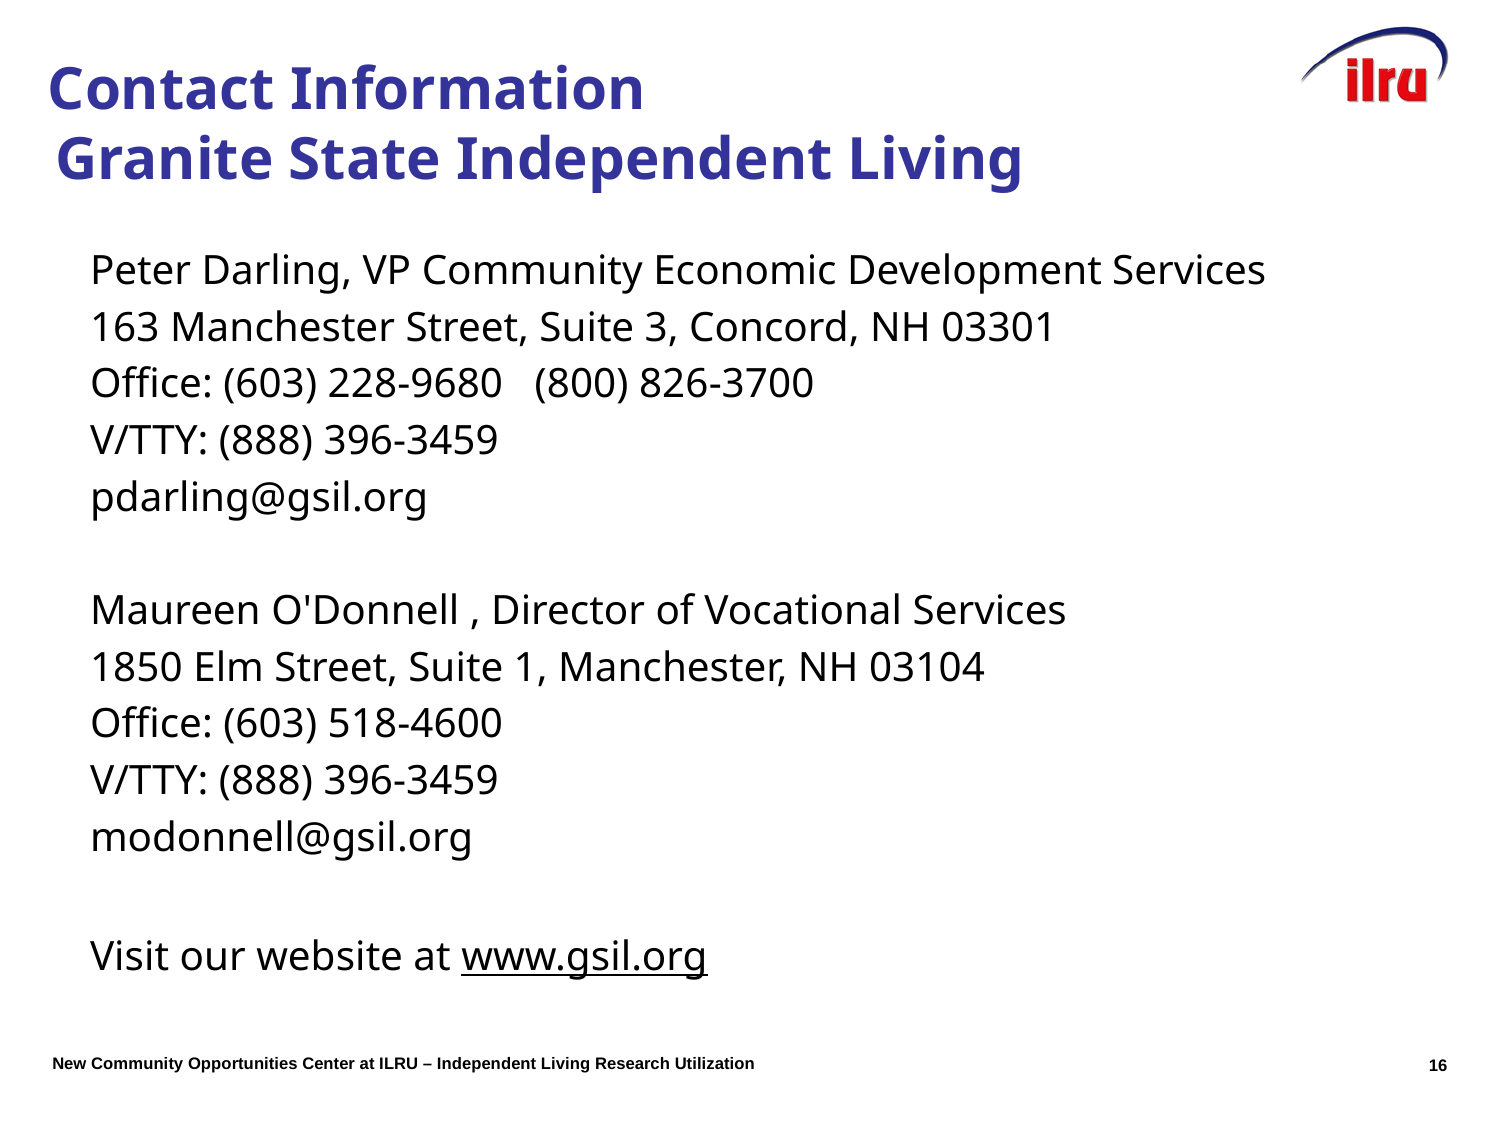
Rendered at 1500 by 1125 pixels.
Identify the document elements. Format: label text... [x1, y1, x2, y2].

picture [1299, 24, 1463, 103]
slide_number 16 [1362, 1046, 1463, 1088]
list Peter Darling, VP Community Economic Development Services 163 Manchester Street, Suite 3, Concord, NH 03301 Office: (603) 228-9680 (800) 826-3700 V/TTY: (888) 396-3459 pdarling@gsil.org Maureen O'Donnell , Director of Vocational Services 1850 Elm Street, Suite 1, Manchester, NH 03104 Office: (603) 518-4600 V/TTY: (888) 396-3459 modonnell@gsil.org Visit our website at www.gsil.org [75, 212, 1475, 1013]
title Slide 16 Contact Information Granite State Independent Living [24, 62, 1338, 180]
